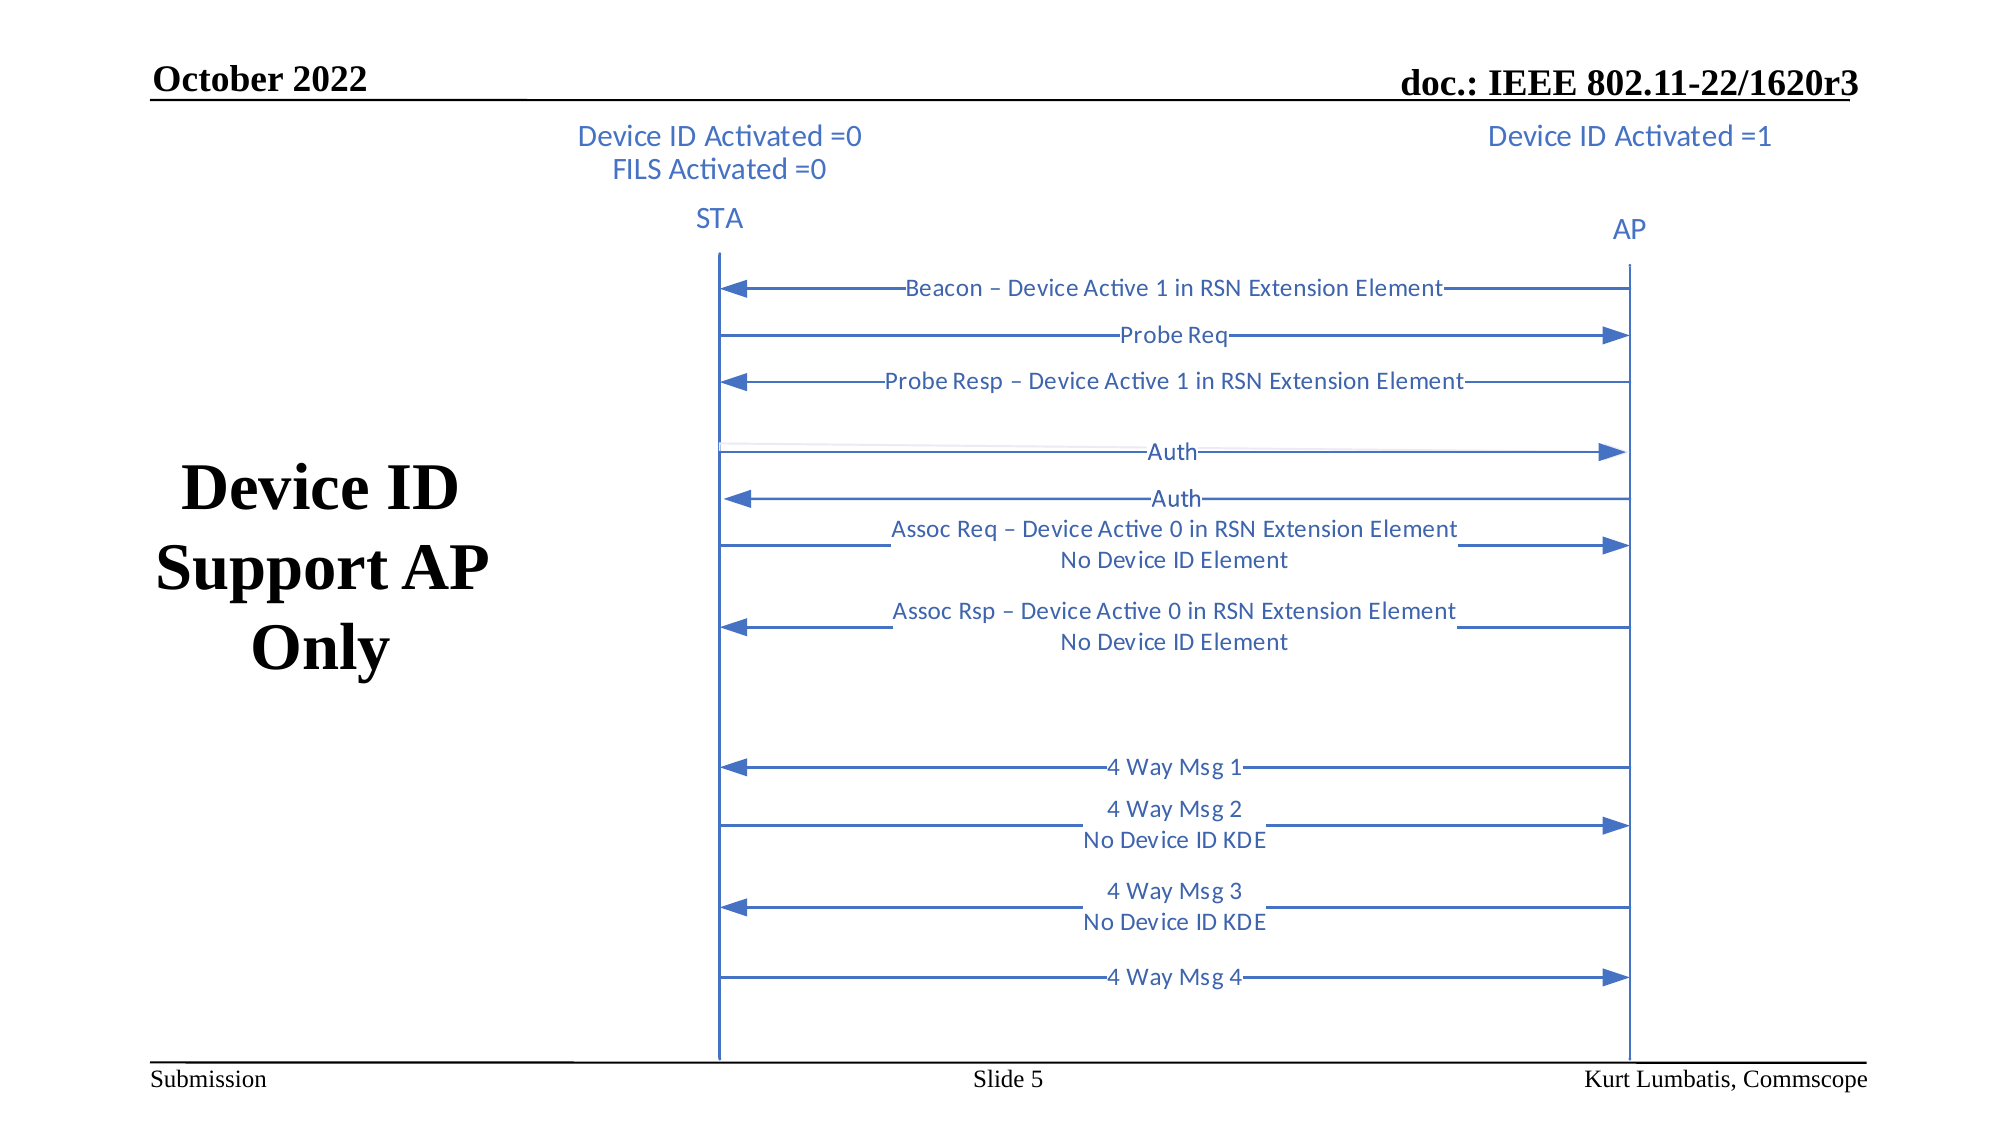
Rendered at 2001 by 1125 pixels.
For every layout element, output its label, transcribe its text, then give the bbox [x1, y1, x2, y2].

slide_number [152, 54, 563, 100]
picture [558, 104, 1788, 1063]
slide_number Slide 5 [950, 1071, 1067, 1123]
footer Kurt Lumbatis, Commscope [1171, 1061, 1869, 1093]
title Device ID Support AP Only [127, 474, 516, 651]
